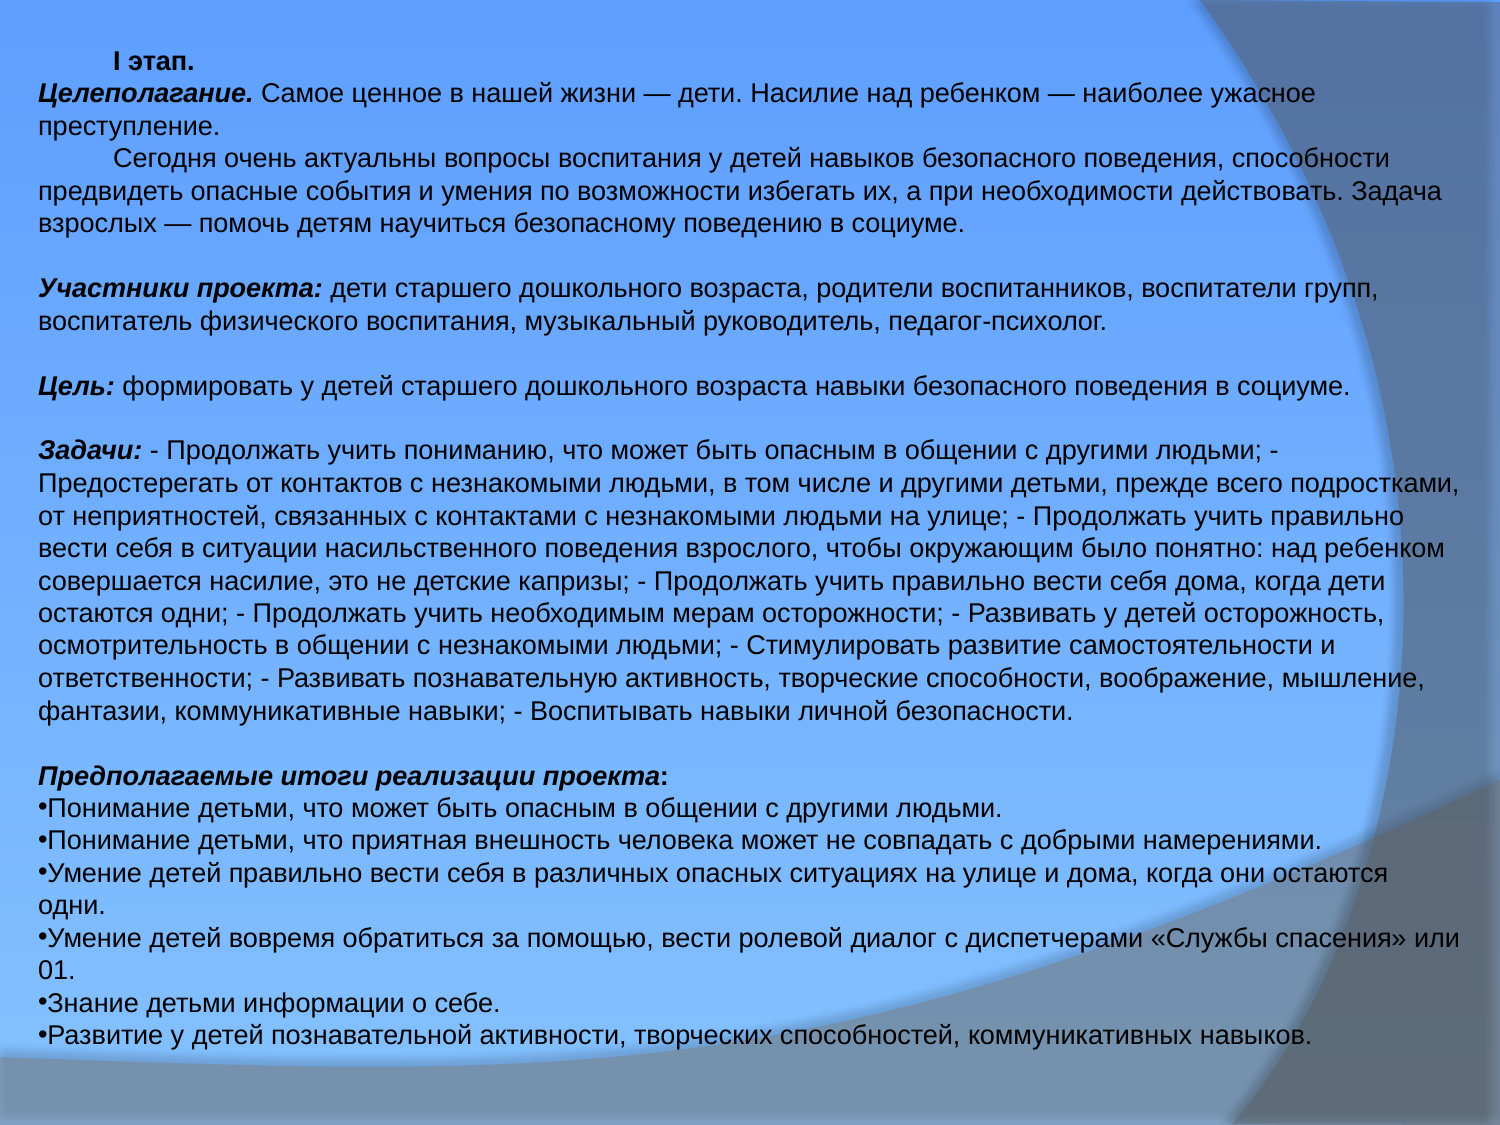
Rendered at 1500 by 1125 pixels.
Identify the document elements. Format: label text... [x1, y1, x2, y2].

text_box I этап. Целеполагание. Самое ценное в нашей жизни — дети. Насилие над ребенком — наиболее ужасное преступление. Сегодня очень актуальны вопросы воспитания у детей навыков безопасного поведения, способности предвидеть опасные события и умения по возможности избегать их, а при необходимости действовать. Задача взрослых — помочь детям научиться безопасному поведению в социуме. Участники проекта: дети старшего дошкольного возраста, родители воспитанников, воспитатели групп, воспитатель физического воспитания, музыкальный руководитель, педагог-психолог. Цель: формировать у детей старшего дошкольного возраста навыки безопасного поведения в социуме. Задачи: - Продолжать учить пониманию, что может быть опасным в общении с другими людьми; - Предостерегать от контактов с незнакомыми людьми, в том числе и другими детьми, прежде всего подростками, от неприятностей, связанных с контактами с незнакомыми людьми на улице; - Продолжать учить правильно вести себя в ситуации насильственного поведения взрослого, чтобы окружающим было понятно: над ребенком совершается насилие, это не детские капризы; - Продолжать учить правильно вести себя дома, когда дети остаются одни; - Продолжать учить необходимым мерам осторожности; - Развивать у детей осторожность, осмотрительность в общении с незнакомыми людьми; - Стимулировать развитие самостоятельности и ответственности; - Развивать познавательную активность, творческие способности, воображение, мышление, фантазии, коммуникативные навыки; - Воспитывать навыки личной безопасности. Предполагаемые итоги реализации проекта: Понимание детьми, что может быть опасным в общении с другими людьми. Понимание детьми, что приятная внешность человека может не совпадать с добрыми намерениями. Умение детей правильно вести себя в различных опасных ситуациях на улице и дома, когда они остаются одни. Умение детей вовремя обратиться за помощью, вести ролевой диалог с диспетчерами «Службы спасения» или 01. Знание детьми информации о себе. Развитие у детей познавательной активности, творческих способностей, коммуникативных навыков. [23, 3, 1477, 1090]
